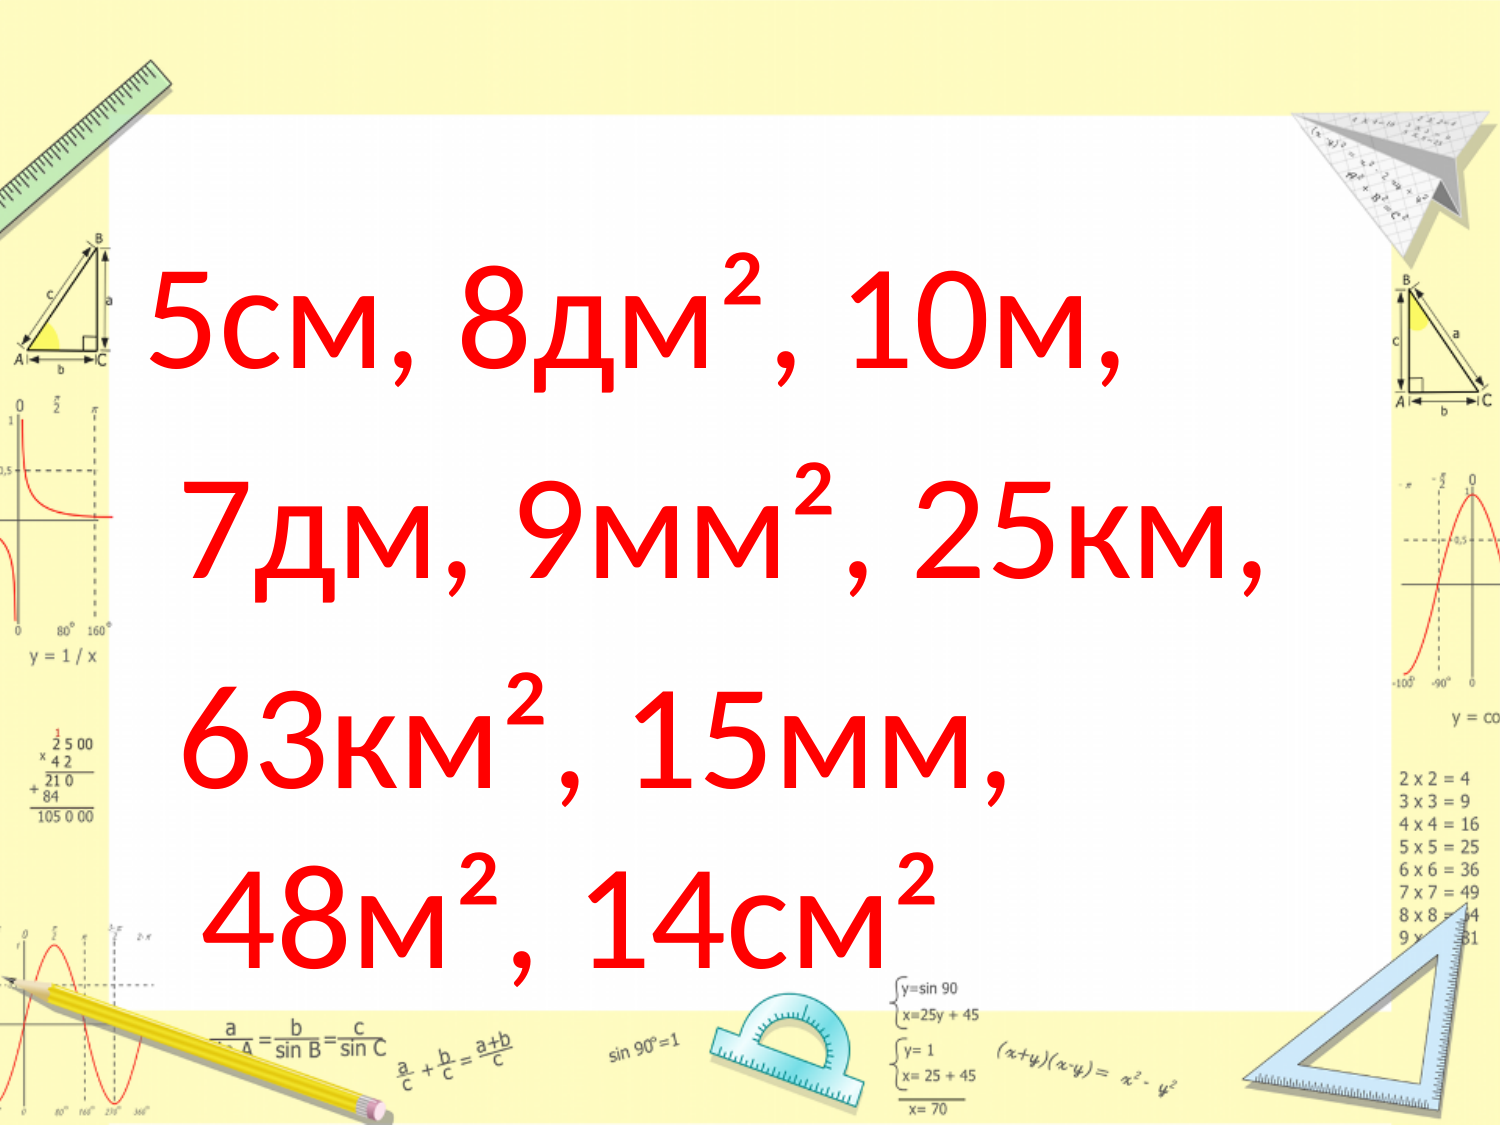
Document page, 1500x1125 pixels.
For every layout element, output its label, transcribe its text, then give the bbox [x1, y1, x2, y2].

list 5см, 8дм², 10м, 7дм, 9мм², 25км, 63км², 15мм, 48м², 14см² [128, 210, 1395, 1083]
picture [0, 0, 1500, 1125]
